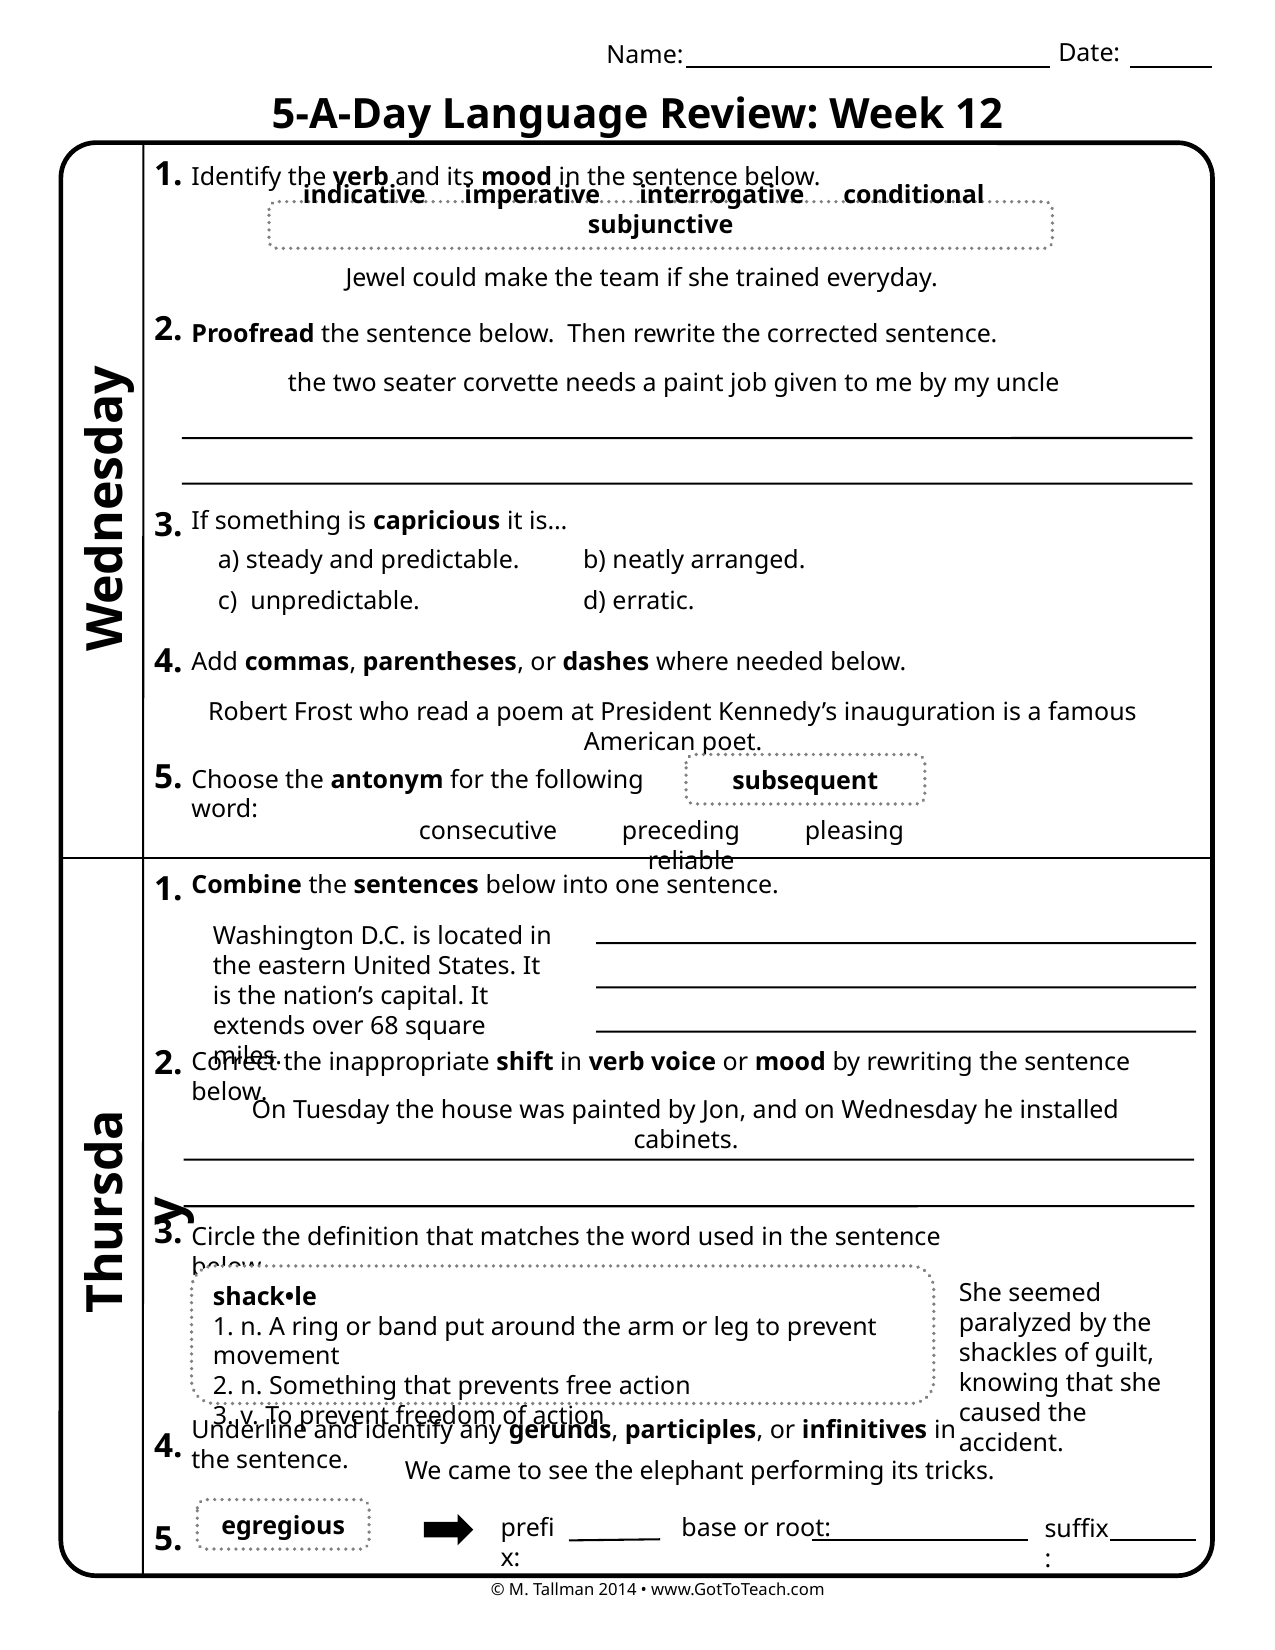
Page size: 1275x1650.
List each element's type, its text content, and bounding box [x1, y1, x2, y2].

text_box b) neatly arranged. [568, 536, 922, 577]
text_box 1. [139, 859, 205, 915]
text_box 4. [139, 1417, 176, 1472]
text_box Wednesday [65, 346, 141, 671]
text_box 3. [139, 1203, 205, 1258]
text_box egregious [196, 1498, 371, 1551]
text_box Jewel could make the team if she trained everyday. [173, 254, 1111, 300]
text_box Add commas, parentheses, or dashes where needed below. [176, 637, 1188, 683]
text_box If something is capricious it is… [176, 497, 1188, 542]
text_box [596, 942, 1197, 1032]
text_box Correct the inappropriate shift in verb voice or mood by rewriting the sentence below. [176, 1038, 1188, 1114]
text_box a) steady and predictable. [203, 536, 557, 577]
text_box She seemed paralyzed by the shackles of guilt, knowing that she caused the accident. [943, 1269, 1213, 1464]
text_box shack•le 1. n. A ring or band put around the arm or leg to prevent movement 2. n. Something that prevents free action 3. v. To prevent freedom of action [190, 1264, 935, 1405]
text_box 5-A-Day Language Review: Week 12 [229, 79, 1046, 144]
text_box consecutive preceding pleasing reliable [400, 807, 983, 882]
text_box 2. [139, 300, 205, 355]
text_box [423, 1513, 474, 1546]
text_box the two seater corvette needs a paint job given to me by my uncle [198, 359, 1151, 404]
text_box On Tuesday the house was painted by Jon, and on Wednesday he installed cabinets. [214, 1086, 1159, 1158]
text_box subsequent [685, 753, 926, 806]
text_box Thursday [64, 1081, 200, 1343]
text_box 5. [139, 748, 176, 803]
text_box suffix: [1029, 1505, 1130, 1580]
text_box Combine the sentences below into one sentence. [176, 861, 1188, 907]
text_box Circle the definition that matches the word used in the sentence below. [176, 1212, 991, 1288]
text_box Choose the antonym for the following word: [176, 755, 685, 831]
text_box Underline and identify any gerunds, participles, or infinitives in the sentence. [176, 1406, 991, 1481]
text_box 2. [139, 1033, 198, 1089]
text_box Identify the verb and its mood in the sentence below. [176, 153, 1188, 198]
text_box d) erratic. [568, 577, 922, 623]
text_box indicative imperative interrogative conditional subjunctive [267, 200, 1054, 250]
text_box 4. [139, 631, 205, 687]
text_box Robert Frost who read a poem at President Kennedy’s inauguration is a famous American poet. [173, 688, 1173, 764]
text_box 5. [139, 1509, 205, 1564]
text_box We came to see the elephant performing its tricks. [228, 1447, 1173, 1493]
text_box Name: [584, 30, 706, 76]
text_box Proofread the sentence below. Then rewrite the corrected sentence. [176, 309, 1188, 355]
text_box prefix: [485, 1503, 581, 1579]
text_box 3. [139, 496, 205, 551]
text_box 1. [139, 144, 205, 200]
text_box c) unpredictable. [203, 577, 557, 623]
text_box Washington D.C. is located in the eastern United States. It is the nation’s capital. It extends over 68 square miles. [198, 912, 569, 1038]
text_box Date: [1028, 29, 1151, 74]
text_box base or root: [666, 1504, 858, 1549]
